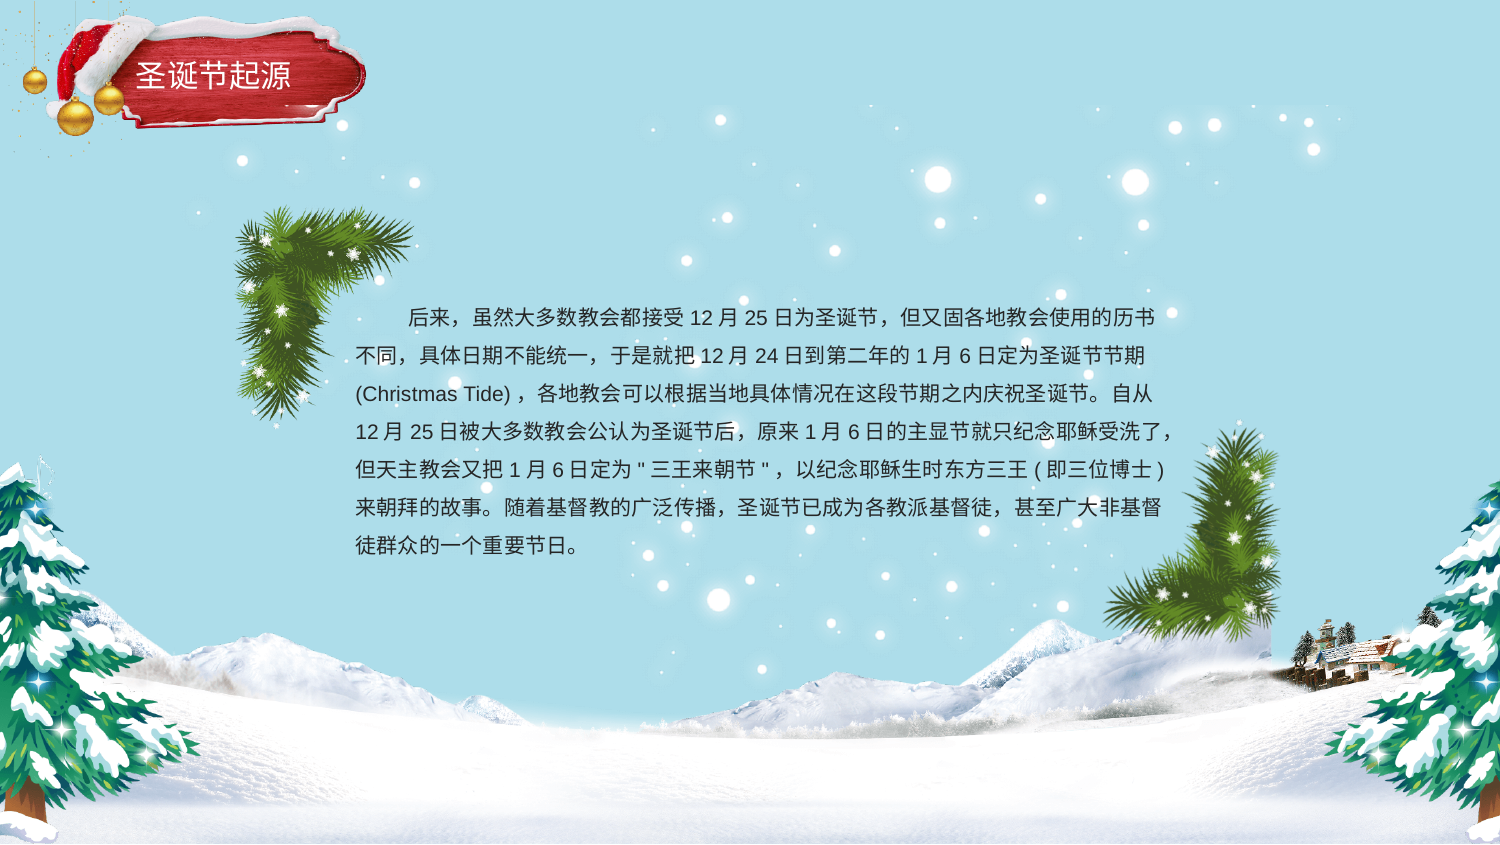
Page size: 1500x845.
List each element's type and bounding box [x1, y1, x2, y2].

text_box [0, 105, 1500, 844]
text_box [1, 1, 341, 163]
picture [25, 0, 397, 105]
text_box [233, 205, 1282, 644]
